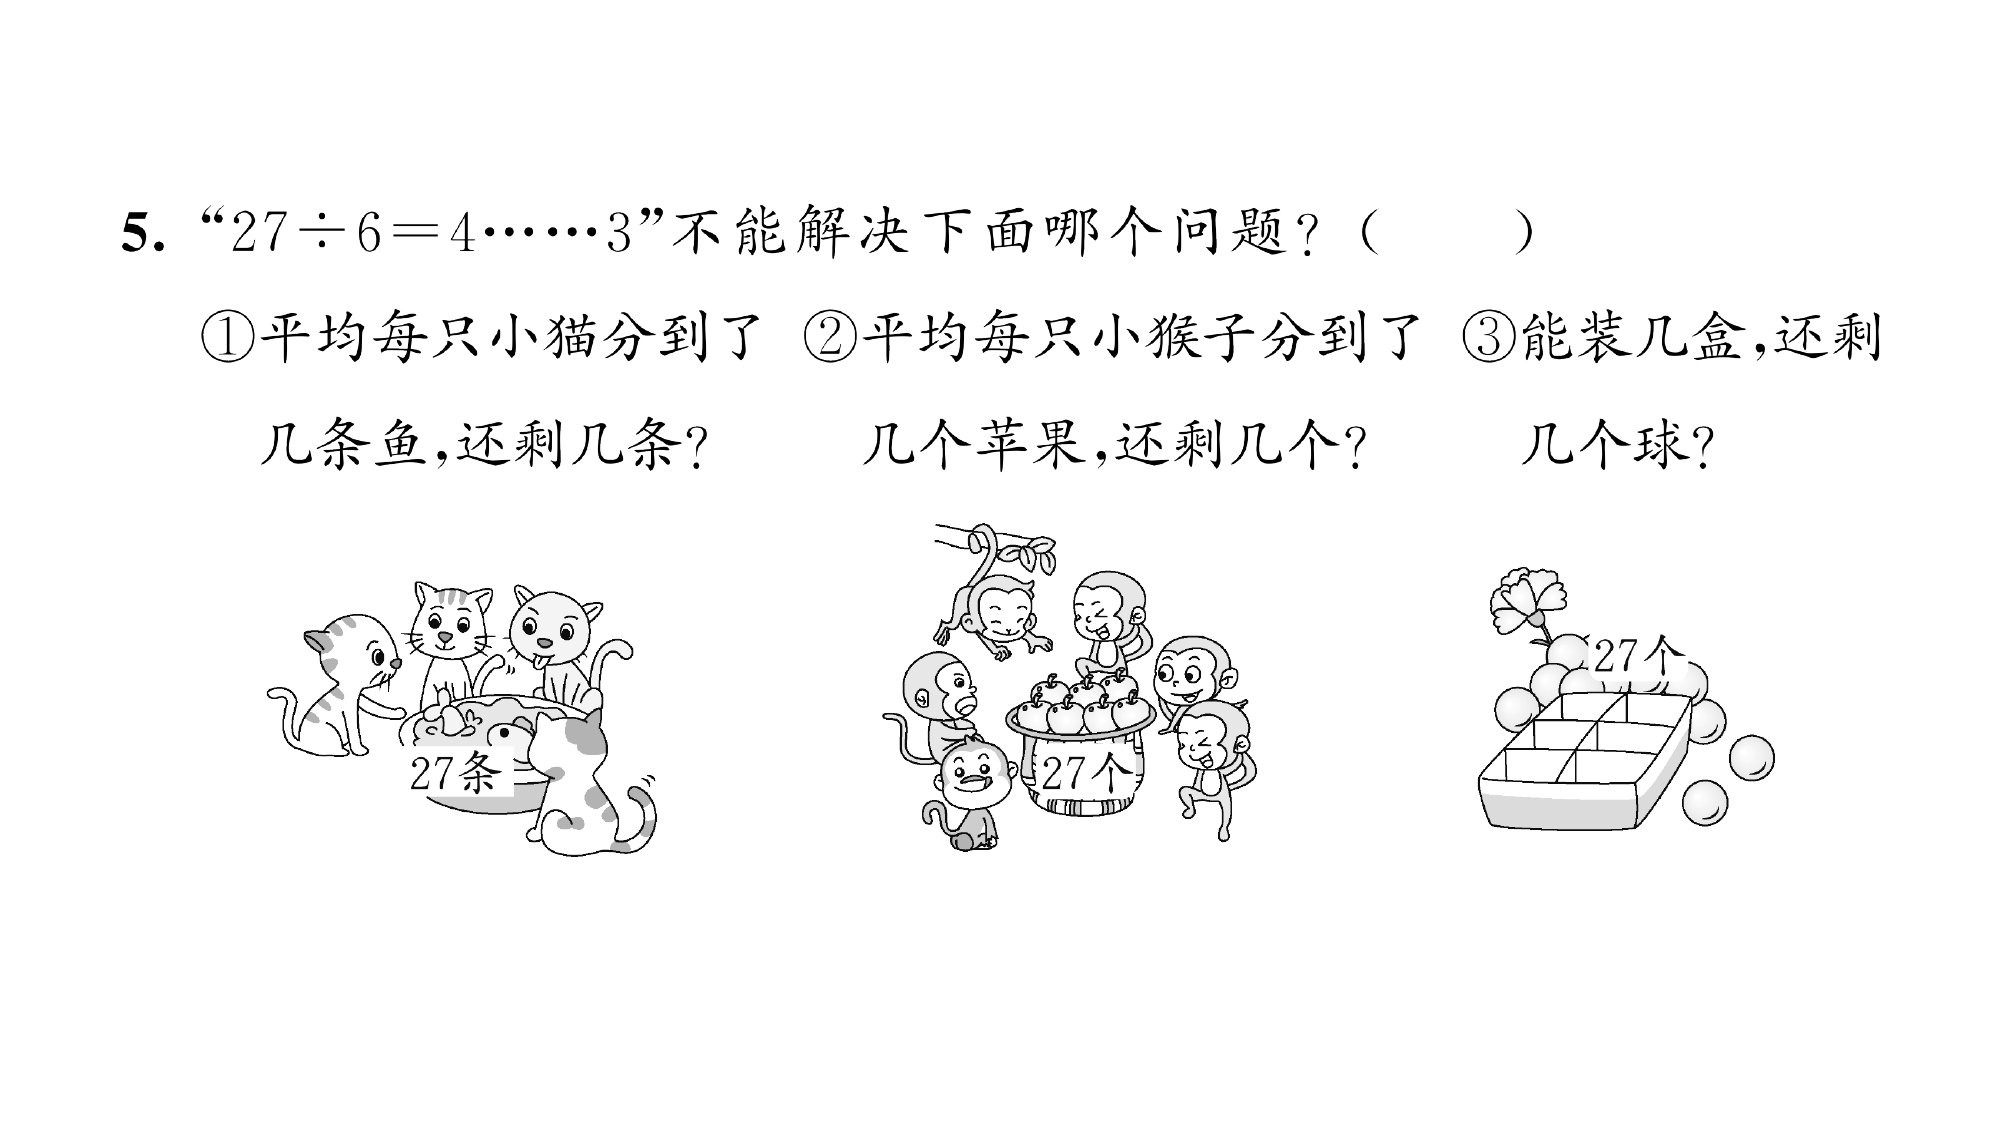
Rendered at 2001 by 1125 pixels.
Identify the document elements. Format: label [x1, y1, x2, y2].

picture [118, 177, 2000, 870]
